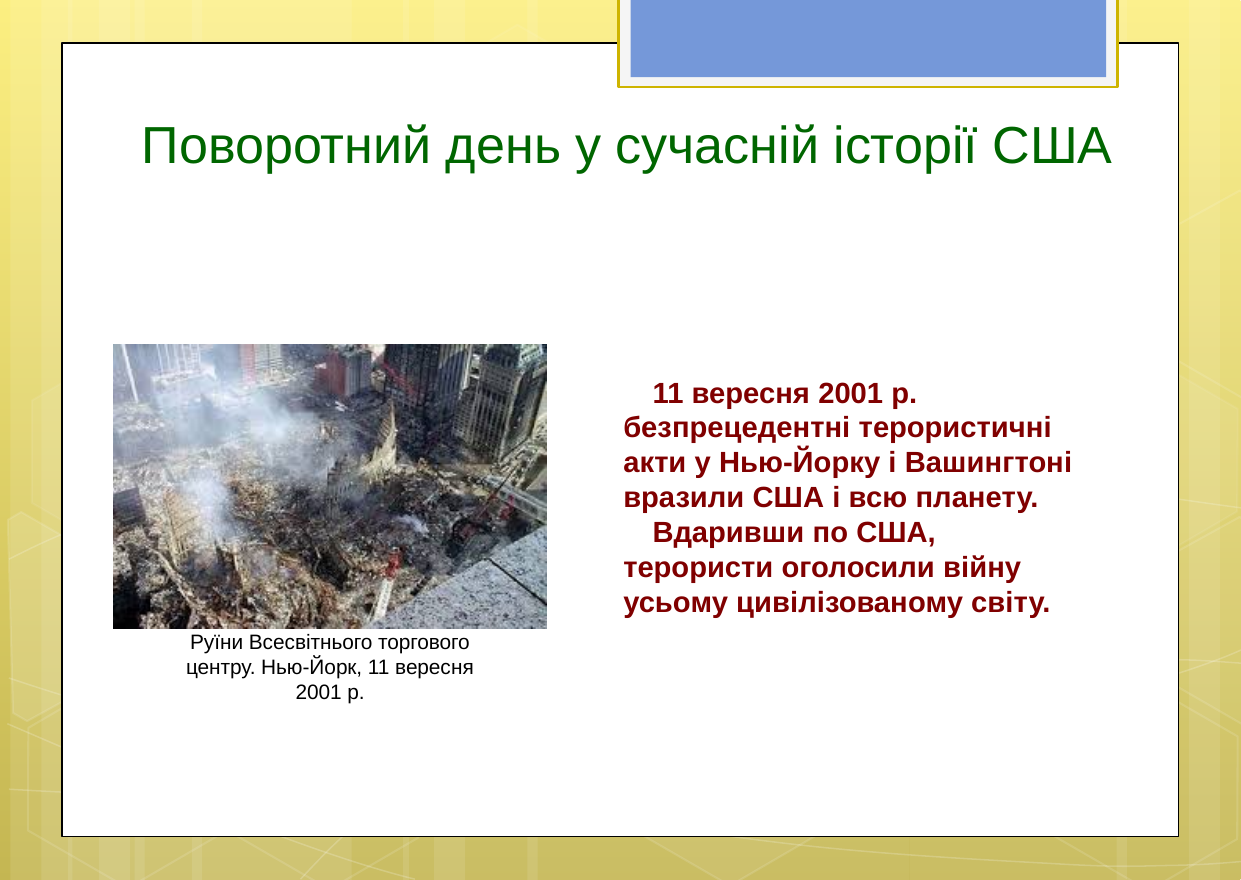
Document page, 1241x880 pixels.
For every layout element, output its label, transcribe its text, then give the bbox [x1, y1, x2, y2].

text_box 11 вересня 2001 р. безпрецедентні терористичні акти у Нью-Йорку і Вашингтоні вразили США і всю планету. Вдаривши по США, терористи оголосили війну усьому цивілізованому світу. [608, 366, 1102, 627]
title Поворотний день у сучасній історії США [62, 97, 1179, 181]
text_box Руїни Всесвітнього торгового центру. Нью-Йорк, 11 вересня 2001 р. [146, 636, 514, 711]
picture [113, 344, 547, 630]
